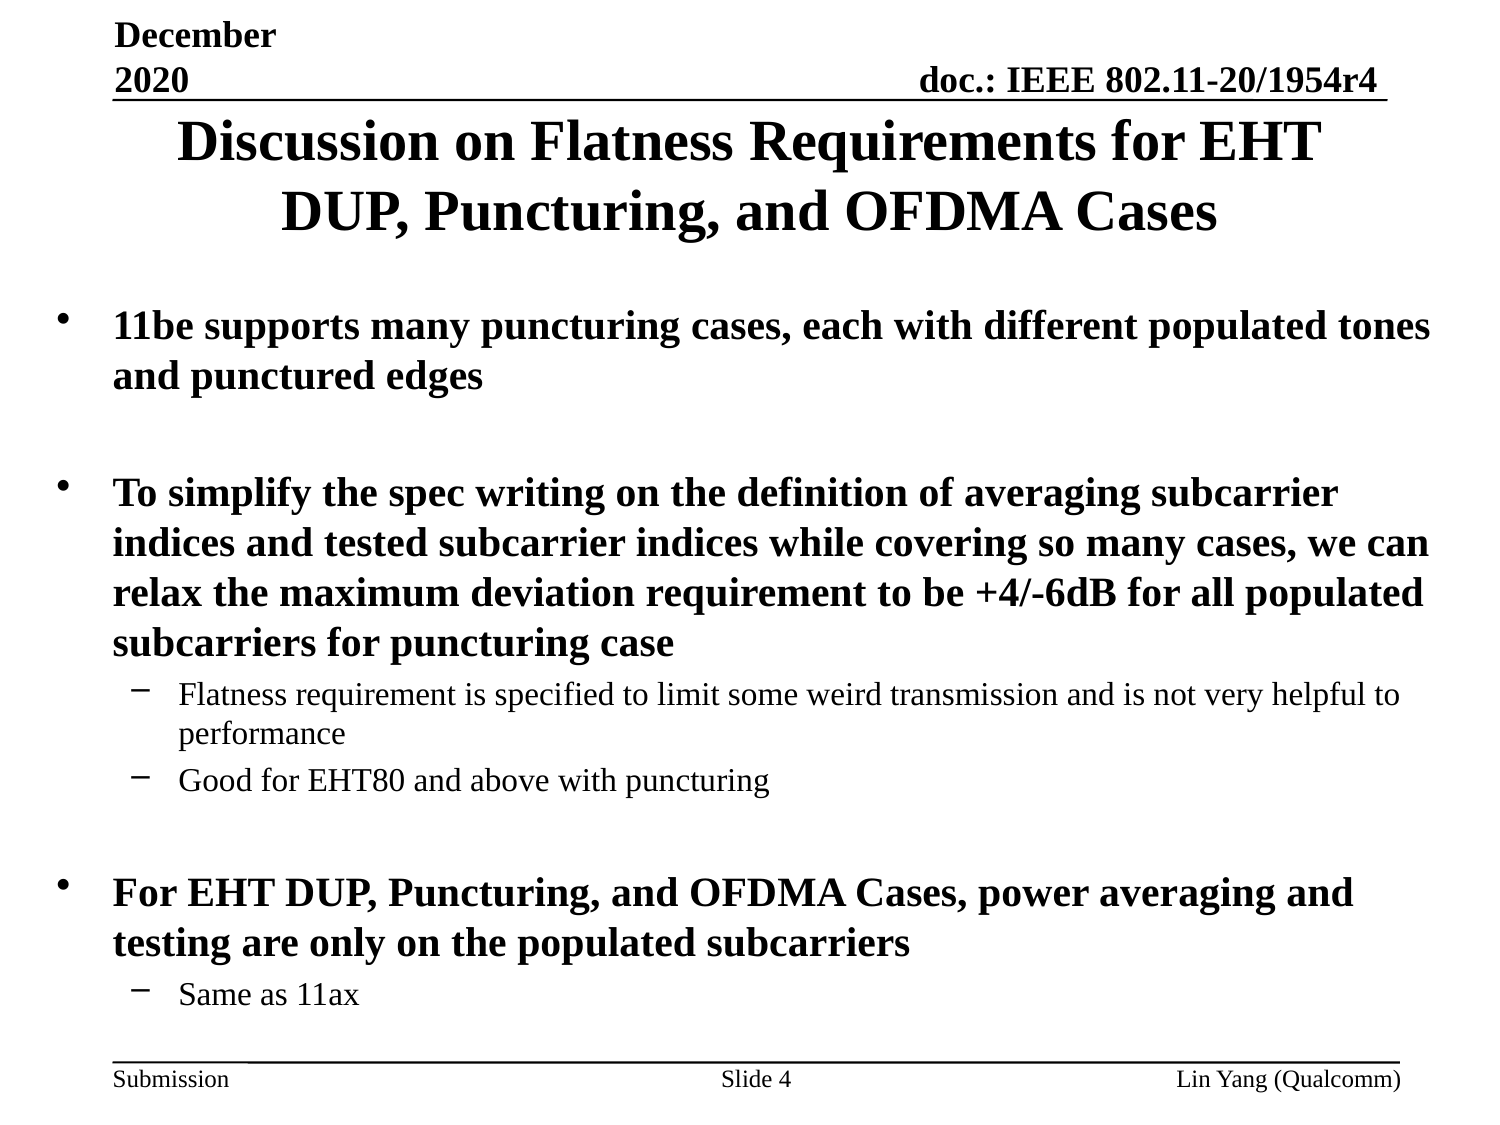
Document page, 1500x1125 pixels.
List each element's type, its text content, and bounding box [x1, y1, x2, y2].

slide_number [114, 54, 354, 101]
footer Lin Yang (Qualcomm) [1062, 1061, 1402, 1093]
list 11be supports many puncturing cases, each with different populated tones and punctured edges To simplify the spec writing on the definition of averaging subcarrier indices and tested subcarrier indices while covering so many cases, we can relax the maximum deviation requirement to be +4/-6dB for all populated subcarriers for puncturing case Flatness requirement is specified to limit some weird transmission and is not very helpful to performance Good for EHT80 and above with puncturing For EHT DUP, Puncturing, and OFDMA Cases, power averaging and testing are only on the populated subcarriers Same as 11ax [41, 290, 1471, 1083]
title Discussion on Flatness Requirements for EHT DUP, Puncturing, and OFDMA Cases [112, 100, 1388, 244]
slide_number Slide 4 [712, 1061, 800, 1093]
